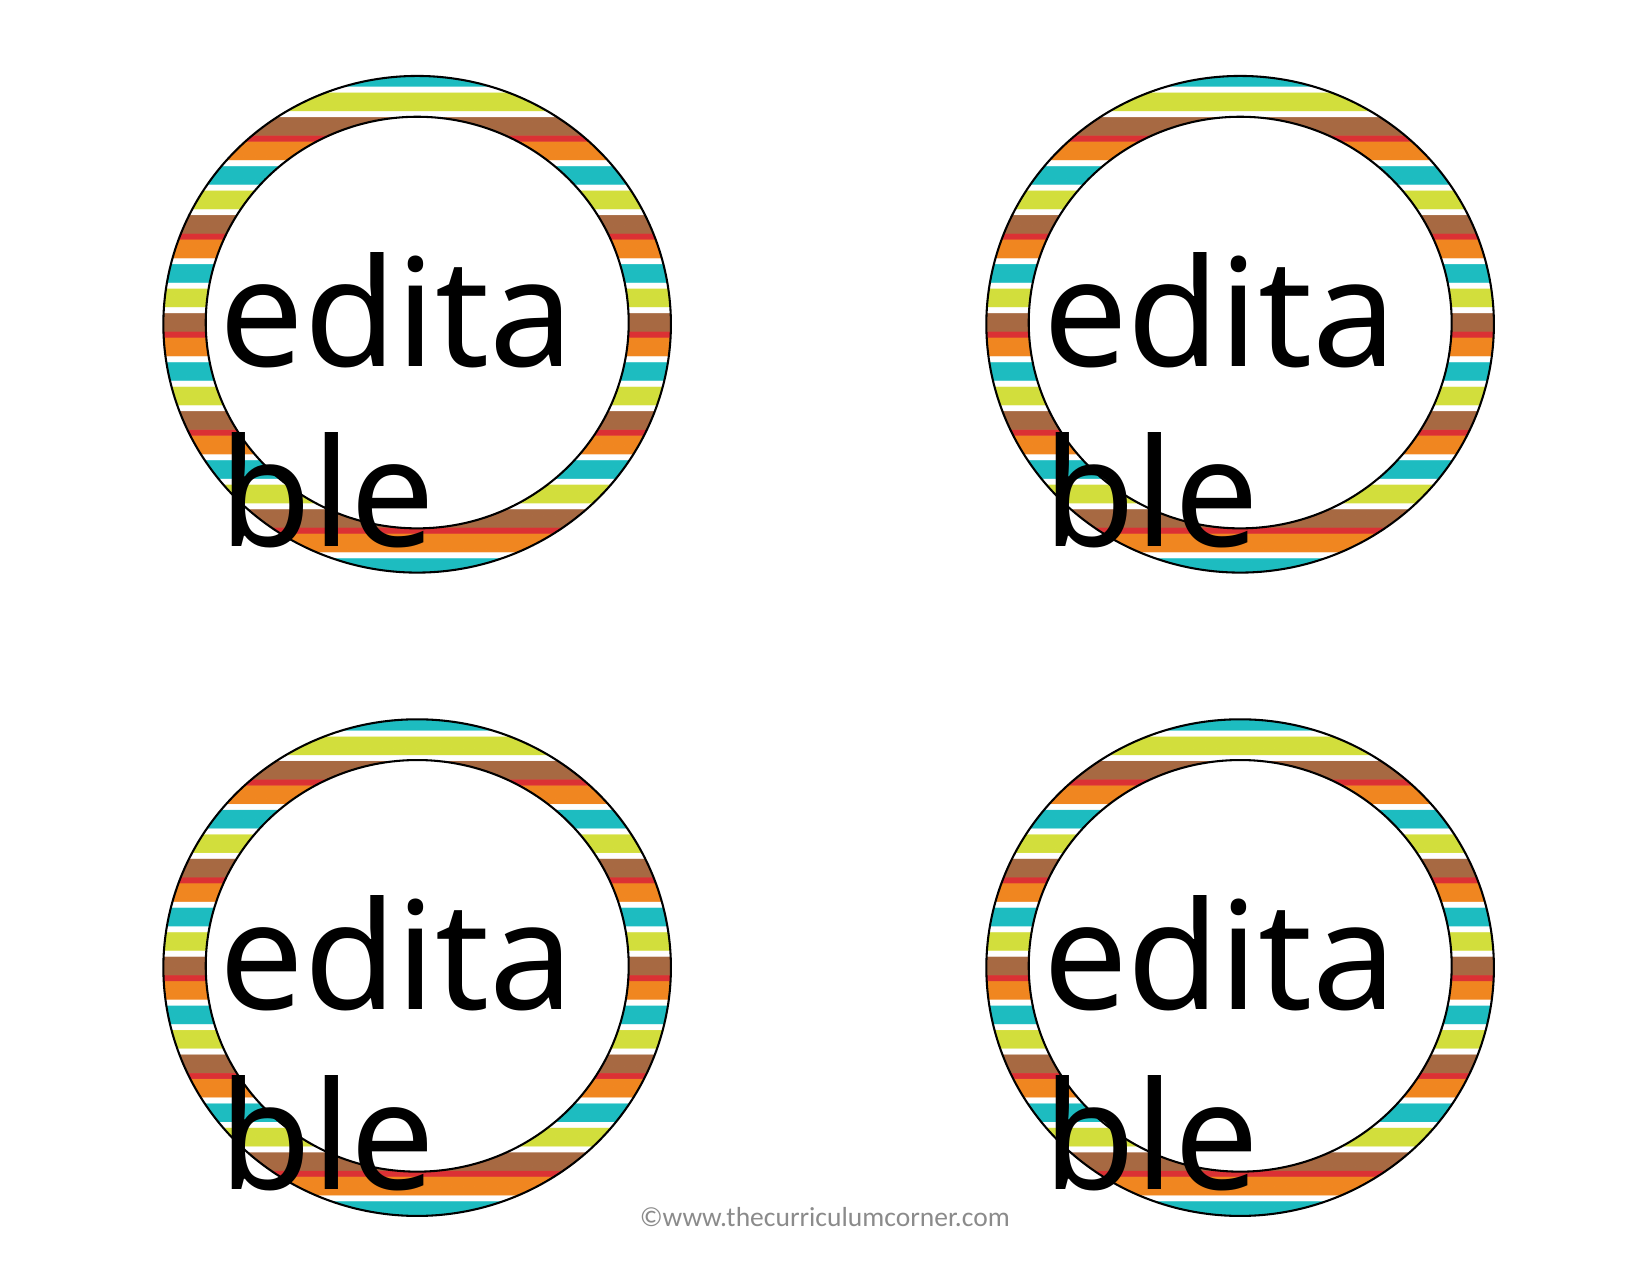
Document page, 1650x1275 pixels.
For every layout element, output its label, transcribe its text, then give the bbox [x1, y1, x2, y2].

text_box [1062, 759, 1418, 852]
text_box [162, 74, 672, 463]
text_box [240, 115, 595, 208]
text_box editable [1028, 852, 1456, 1227]
text_box editable [1028, 208, 1456, 584]
text_box [985, 718, 1495, 1106]
text_box [1063, 115, 1418, 208]
text_box editable [205, 852, 633, 1227]
text_box [985, 74, 1495, 463]
footer ©www.thecurriculumcorner.com [546, 1181, 1104, 1250]
text_box [162, 718, 672, 1106]
text_box editable [205, 208, 633, 584]
text_box [239, 759, 595, 852]
